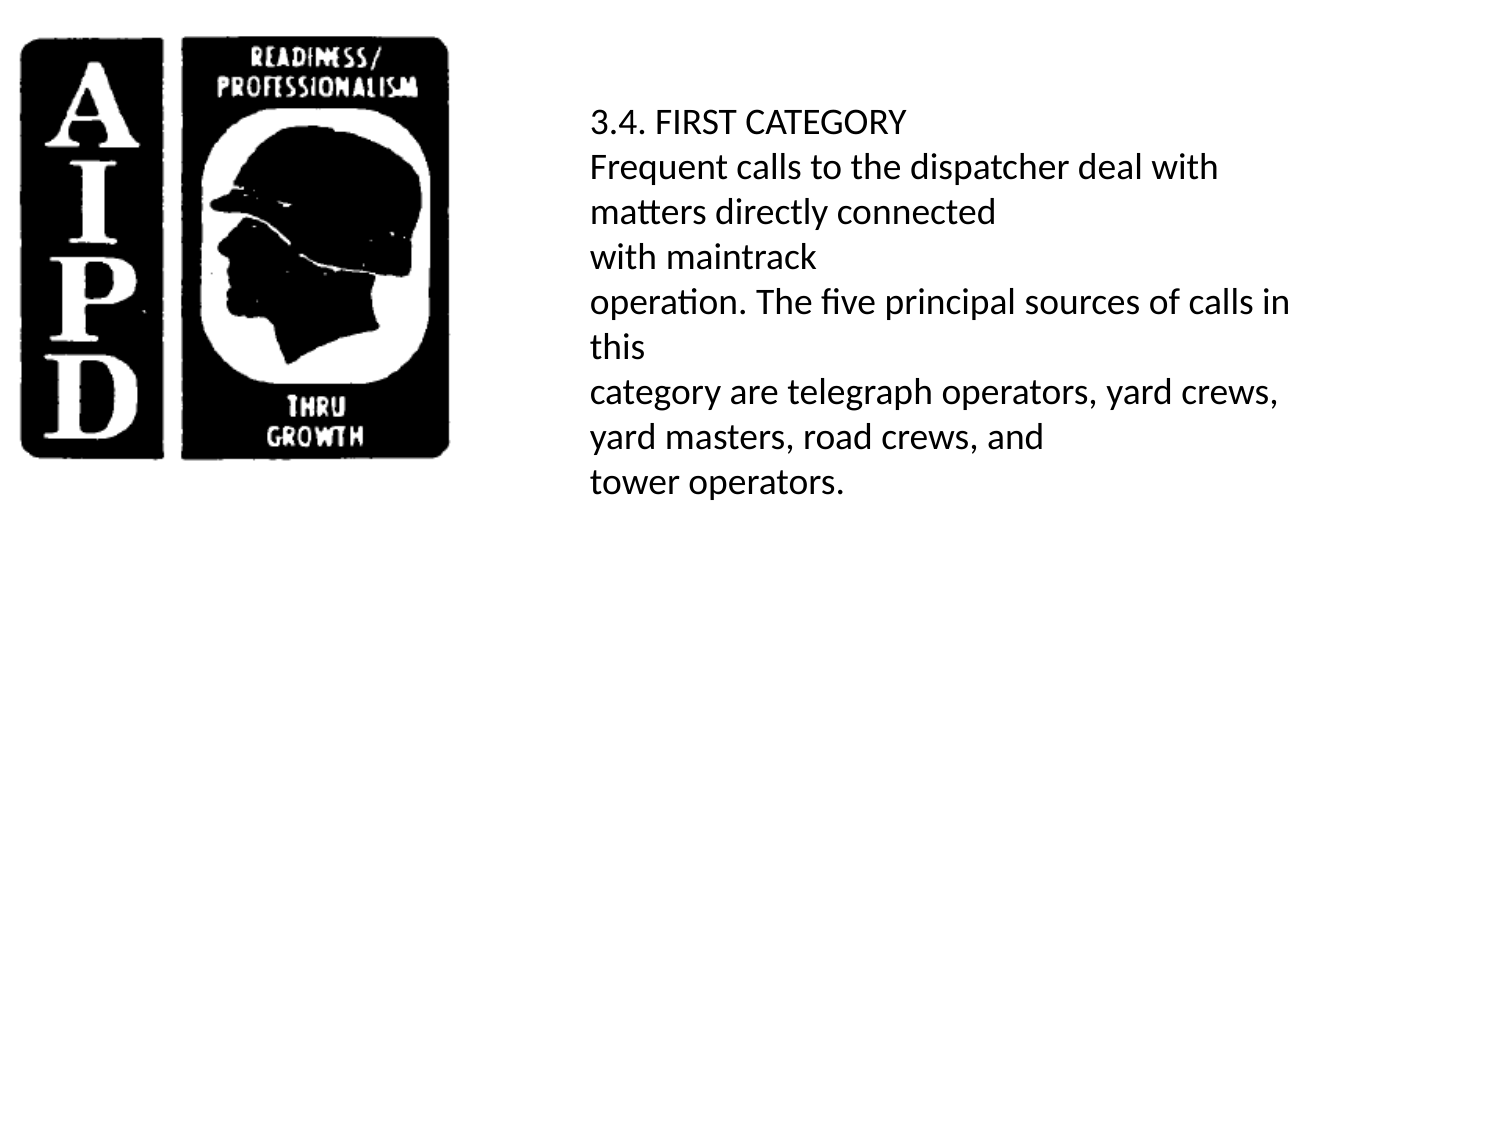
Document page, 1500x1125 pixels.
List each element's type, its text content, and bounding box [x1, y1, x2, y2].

picture [3, 0, 479, 515]
text_box 3.4. FIRST CATEGORY Frequent calls to the dispatcher deal with matters directly connected with maintrack operation. The five principal sources of calls in this category are telegraph operators, yard crews, yard masters, road crews, and tower operators. [574, 89, 1325, 510]
